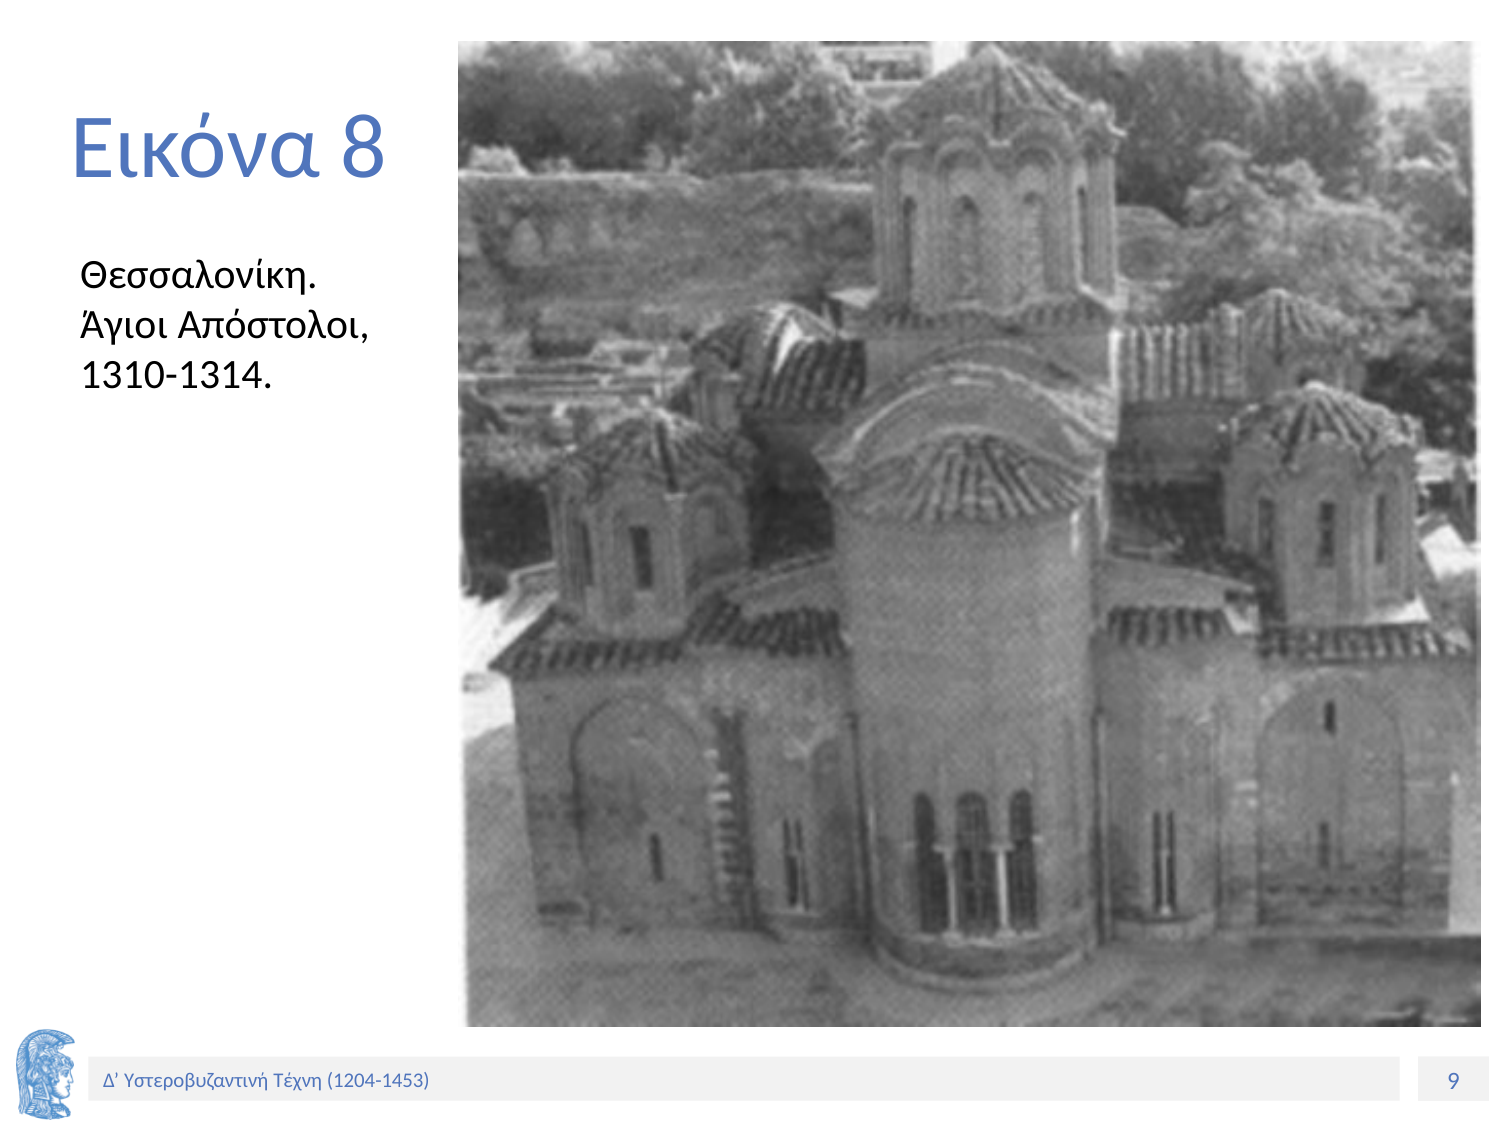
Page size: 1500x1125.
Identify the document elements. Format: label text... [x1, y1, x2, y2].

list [458, 41, 1482, 1028]
list Θεσσαλονίκη. Άγιοι Απόστολοι, 1310-1314. [65, 239, 396, 1024]
title Εικόνα 8 [0, 42, 455, 239]
picture [9, 1026, 81, 1120]
